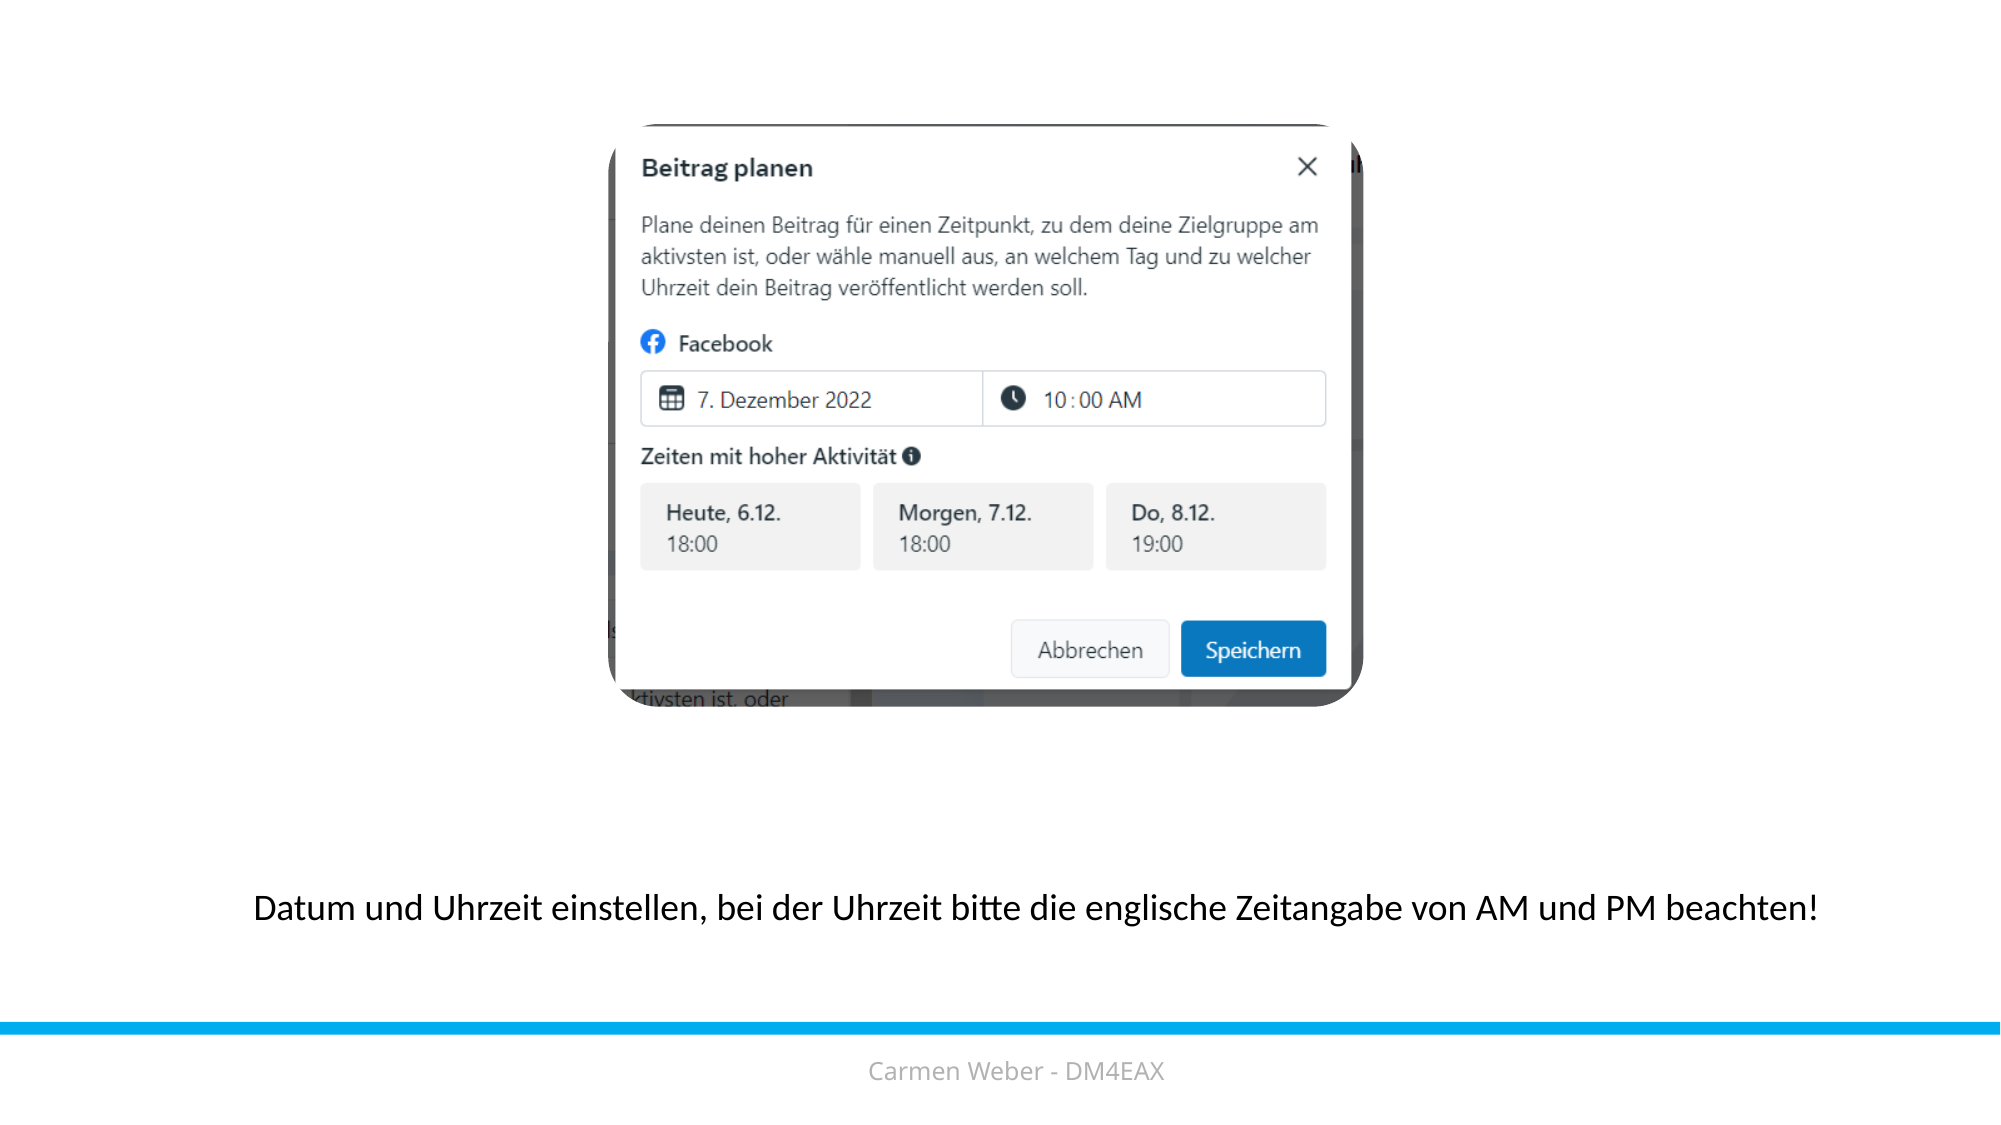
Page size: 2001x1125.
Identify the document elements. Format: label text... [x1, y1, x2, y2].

footer Carmen Weber - DM4EAX [309, 1042, 1731, 1103]
text_box Datum und Uhrzeit einstellen, bei der Uhrzeit bitte die englische Zeitangabe von AM und PM beachten! [238, 875, 1837, 936]
picture [608, 124, 1364, 707]
